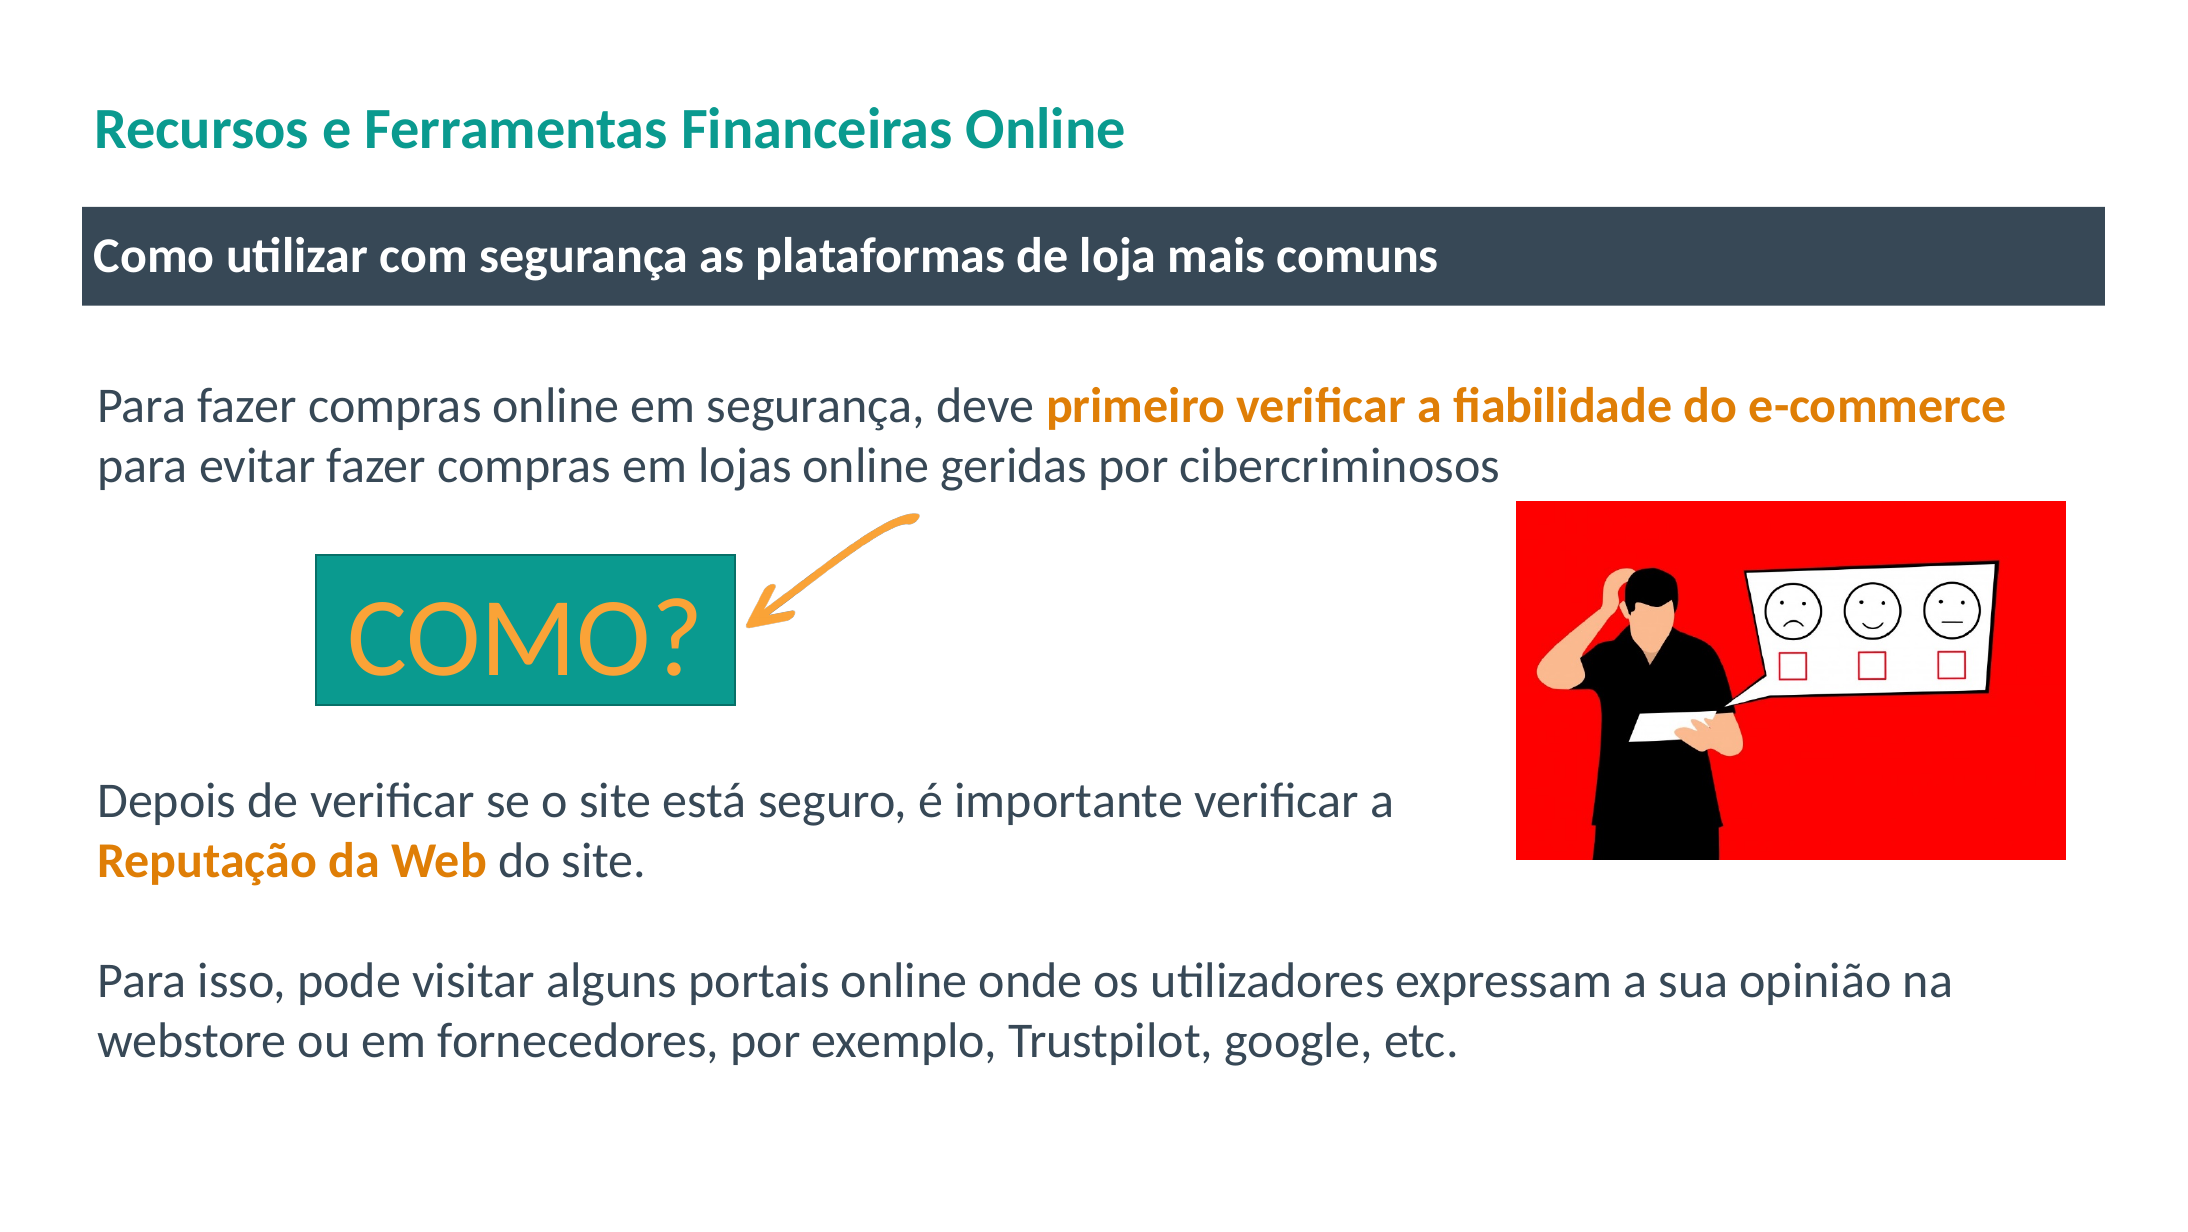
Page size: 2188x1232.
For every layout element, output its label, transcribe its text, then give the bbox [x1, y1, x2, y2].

text_box Para fazer compras online em segurança, deve primeiro verificar a fiabilidade do e-commerce para evitar fazer compras em lojas online geridas por cibercriminosos [82, 365, 2105, 501]
list Como utilizar com segurança as plataformas de loja mais comuns [82, 206, 2105, 306]
text_box COMO? [315, 555, 735, 705]
title Recursos e Ferramentas Financeiras Online [82, 70, 2106, 189]
picture [715, 447, 960, 678]
text_box Depois de verificar se o site está seguro, é importante verificar a Reputação da Web do site. Para isso, pode visitar alguns portais online onde os utilizadores expressam a sua opinião na webstore ou em fornecedores, por exemplo, Trustpilot, google, etc. [82, 759, 2105, 1075]
picture [1516, 501, 2066, 860]
